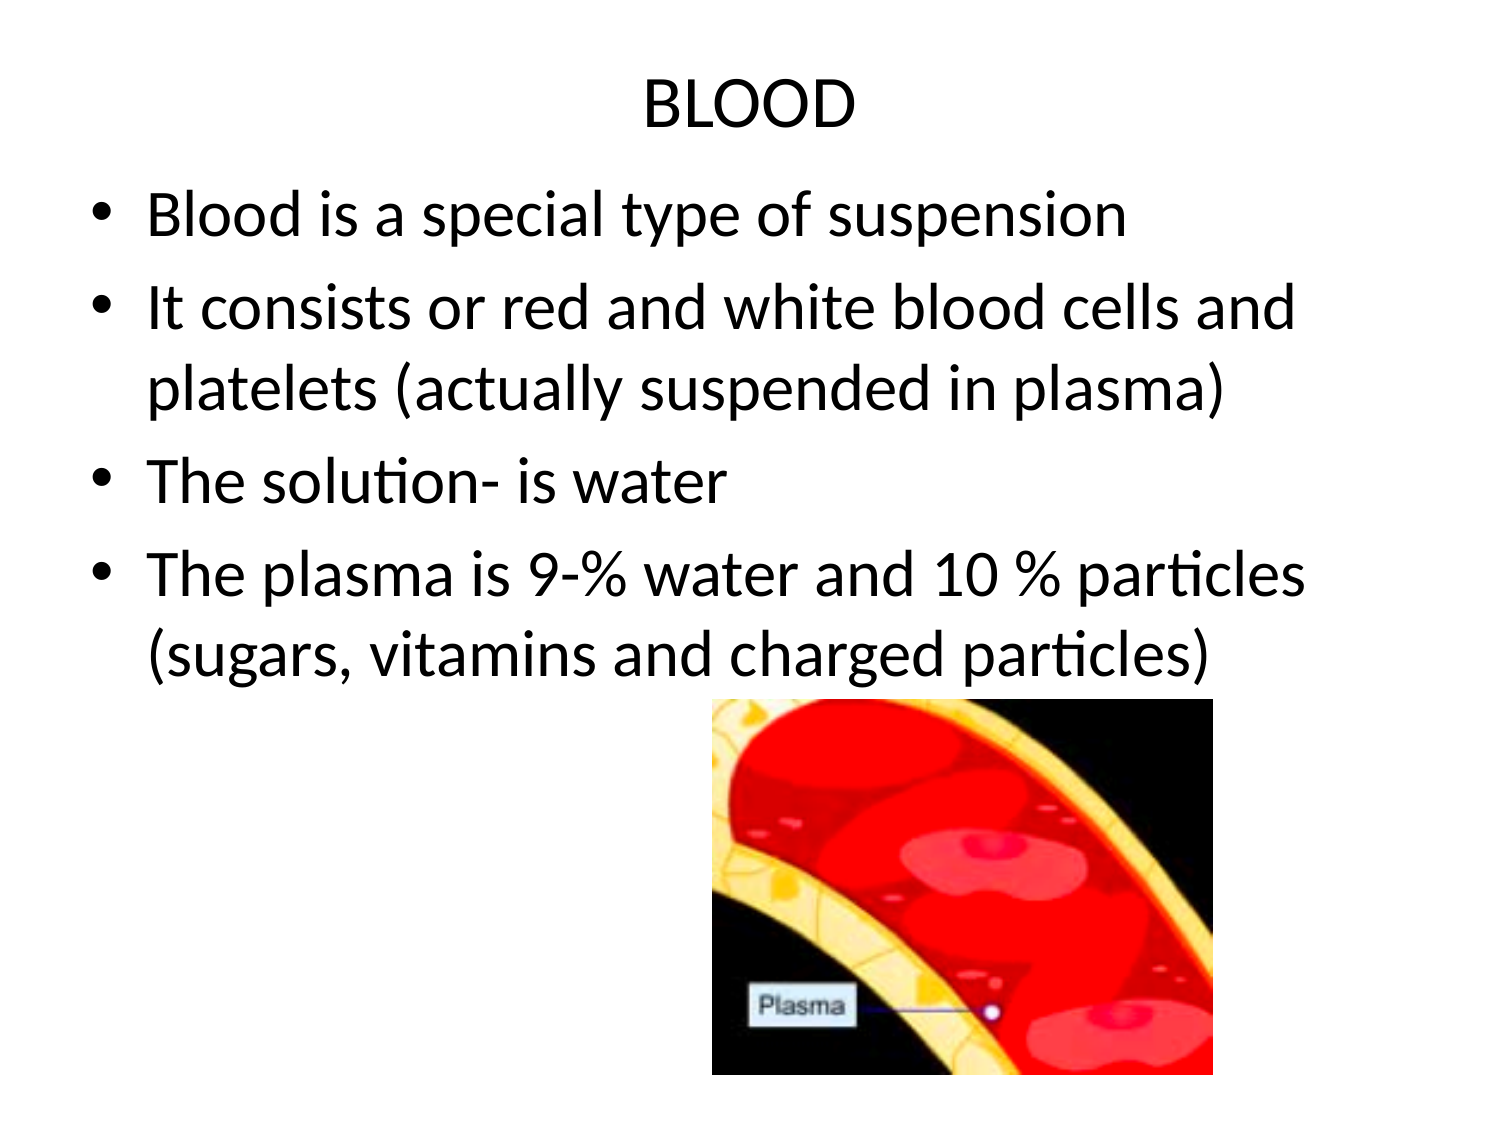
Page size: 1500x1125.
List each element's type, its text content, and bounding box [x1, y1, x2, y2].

picture [712, 699, 1213, 1076]
list Blood is a special type of suspension It consists or red and white blood cells and platelets (actually suspended in plasma) The solution- is water The plasma is 9-% water and 10 % particles (sugars, vitamins and charged particles) [75, 162, 1450, 1125]
title BLOOD [75, 45, 1425, 150]
